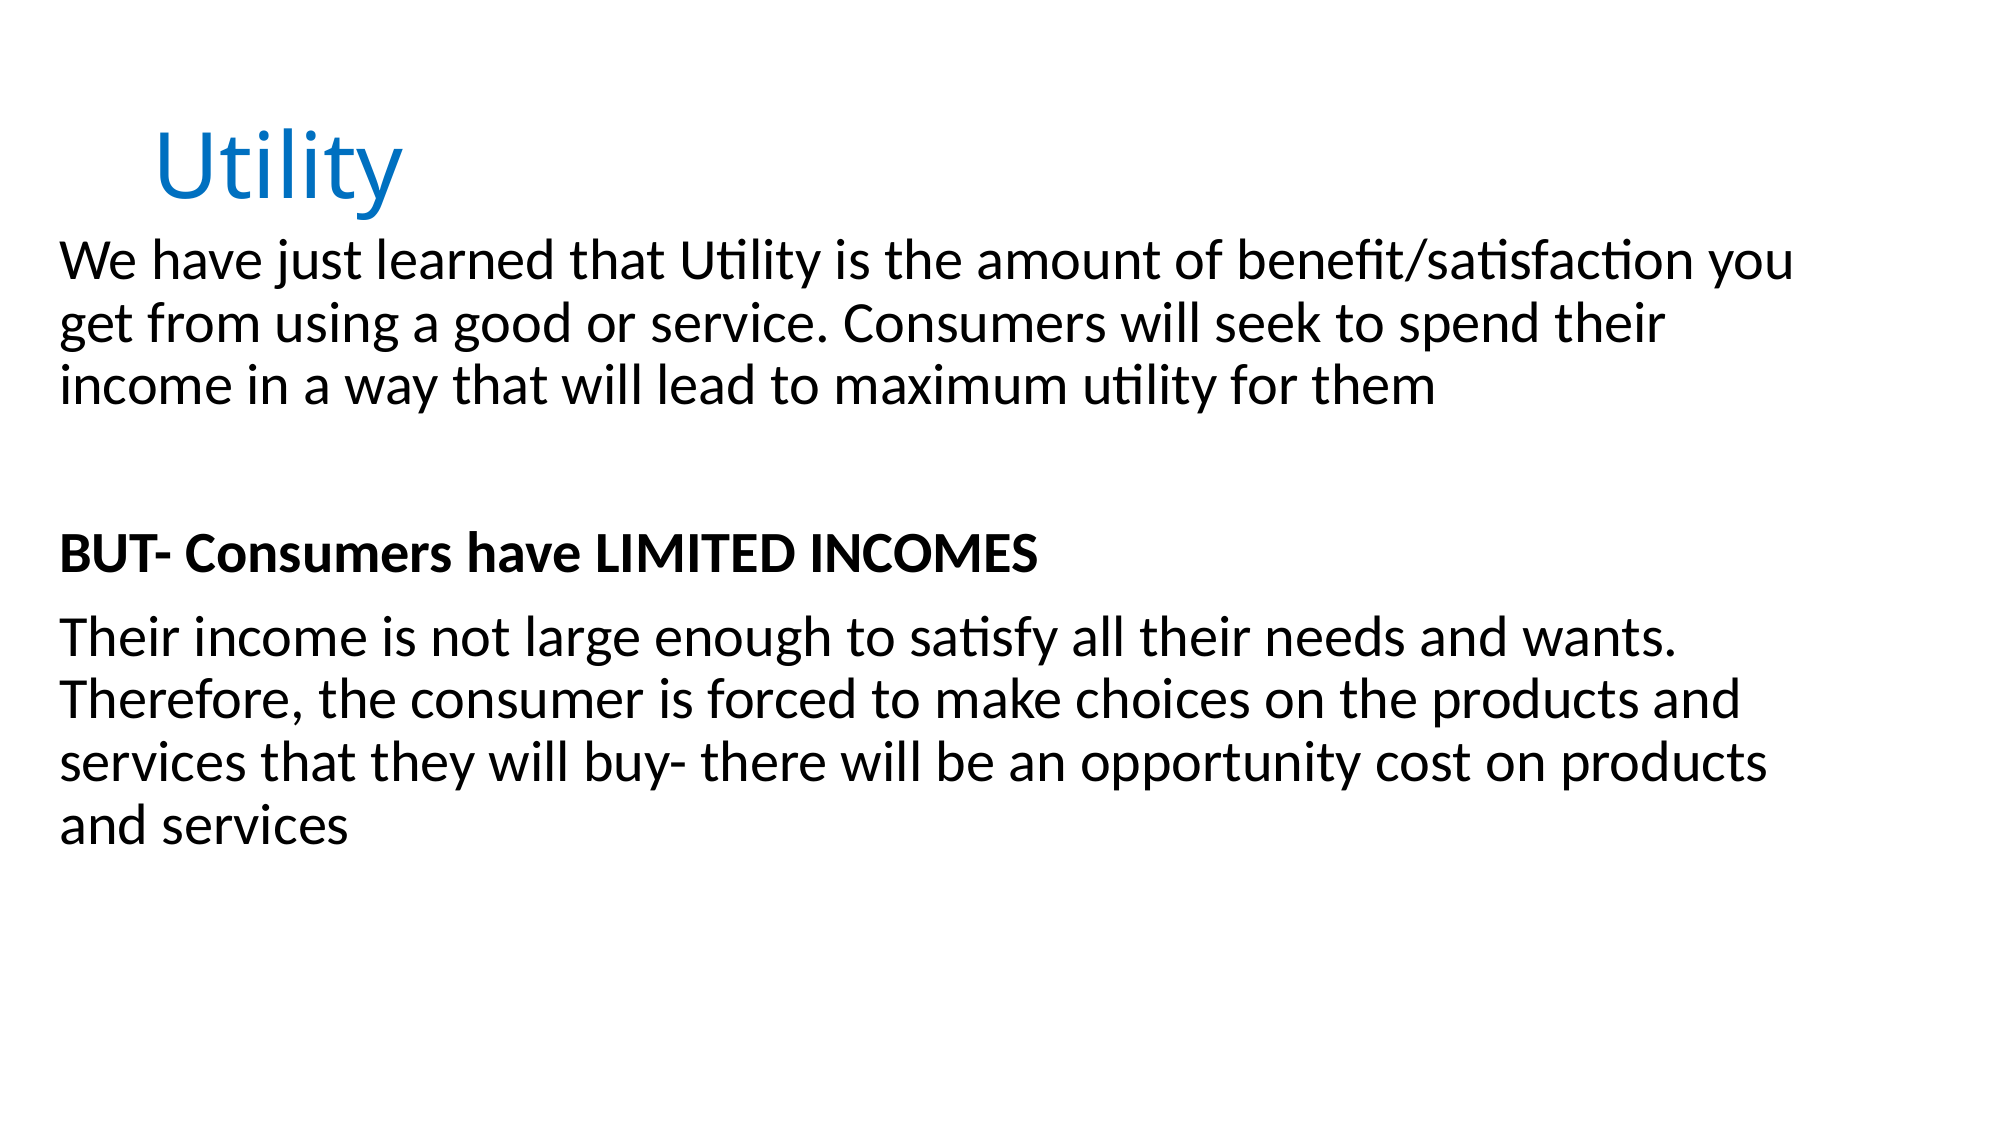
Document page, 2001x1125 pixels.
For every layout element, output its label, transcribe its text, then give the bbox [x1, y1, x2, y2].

list We have just learned that Utility is the amount of benefit/satisfaction you get from using a good or service. Consumers will seek to spend their income in a way that will lead to maximum utility for them BUT- Consumers have LIMITED INCOMES Their income is not large enough to satisfy all their needs and wants. Therefore, the consumer is forced to make choices on the products and services that they will buy- there will be an opportunity cost on products and services [44, 221, 1833, 946]
title Utility [137, 59, 1863, 278]
